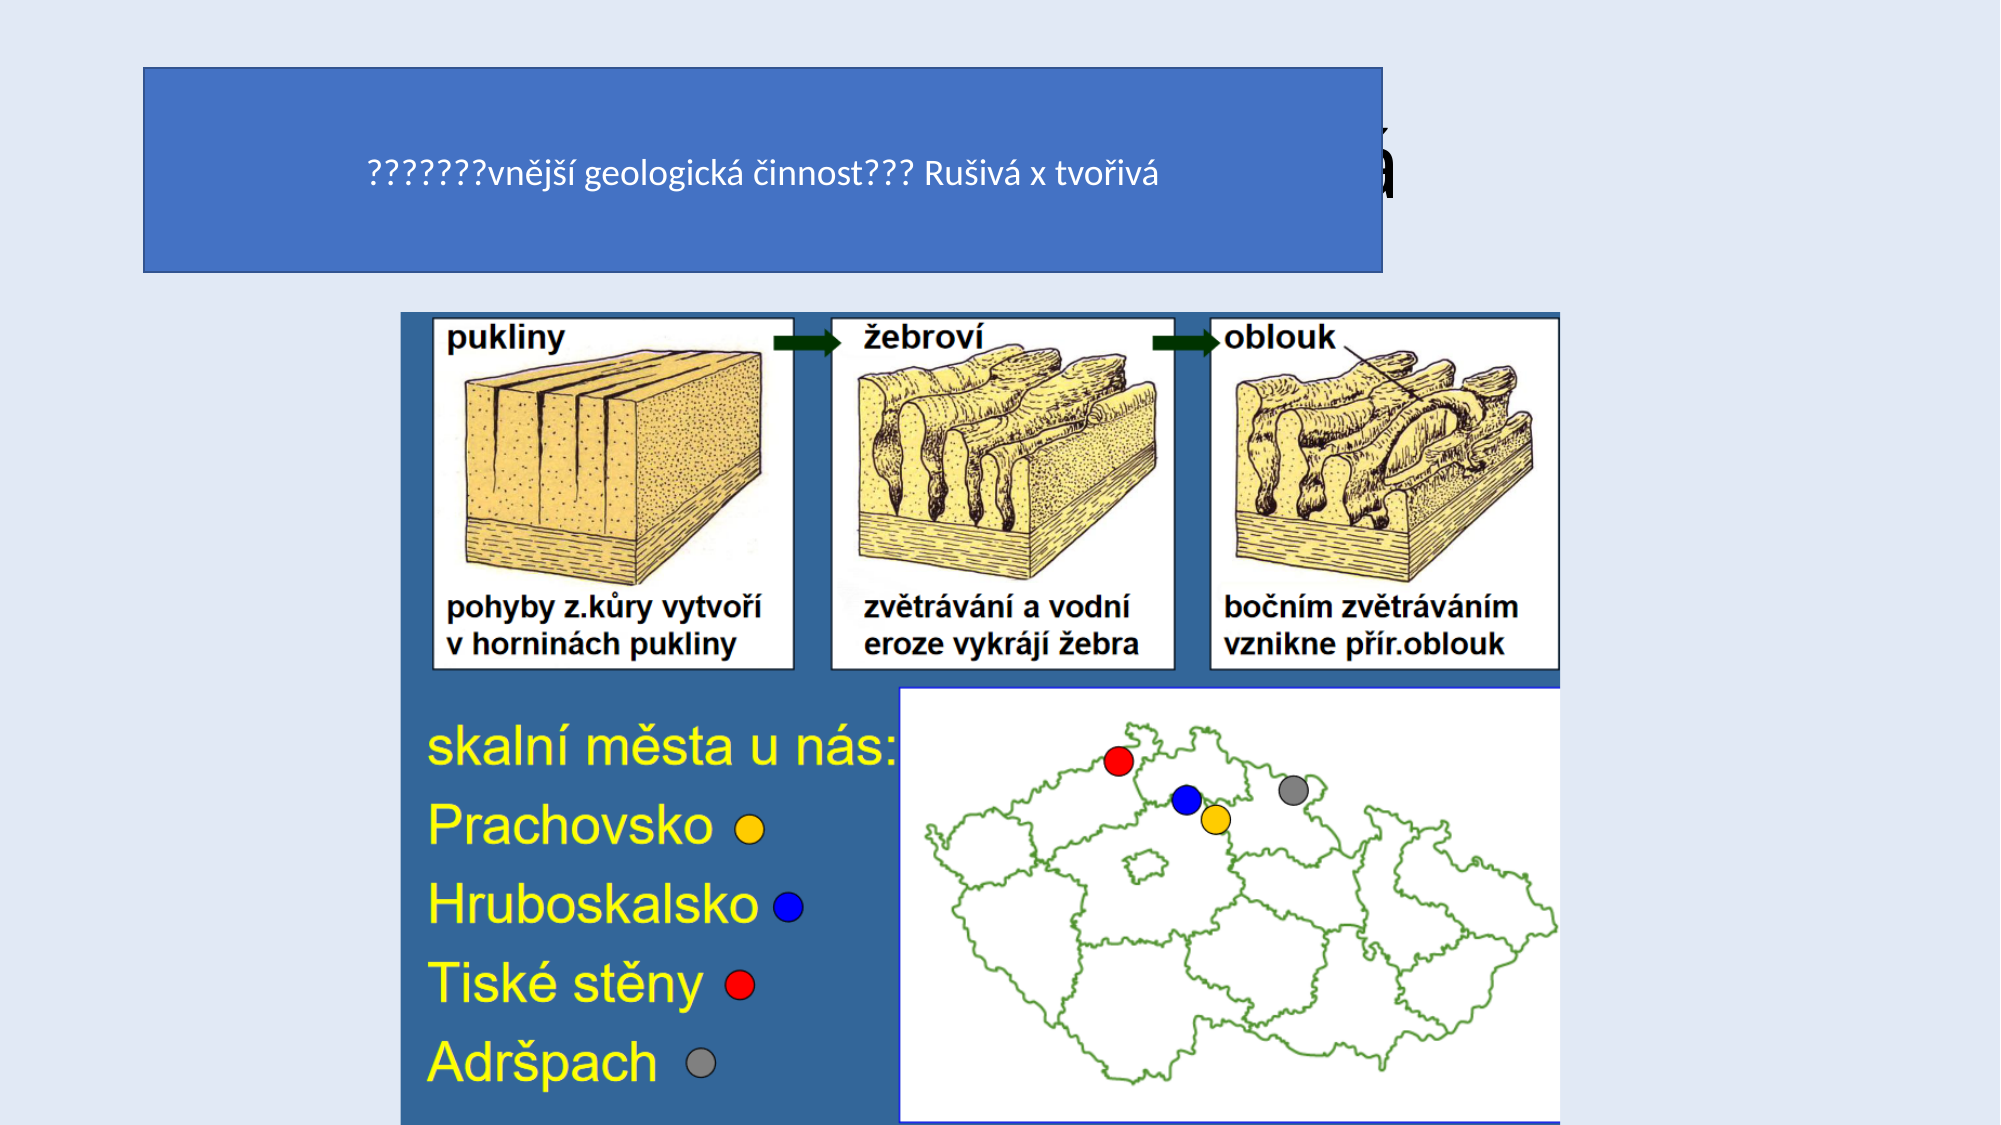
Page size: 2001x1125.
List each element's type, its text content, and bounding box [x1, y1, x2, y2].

text_box ???????vnější geologická činnost??? Rušivá x tvořivá [143, 67, 1383, 273]
title Zvětrávání – pískovce - rušivá [137, 59, 1863, 278]
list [400, 312, 1561, 1125]
